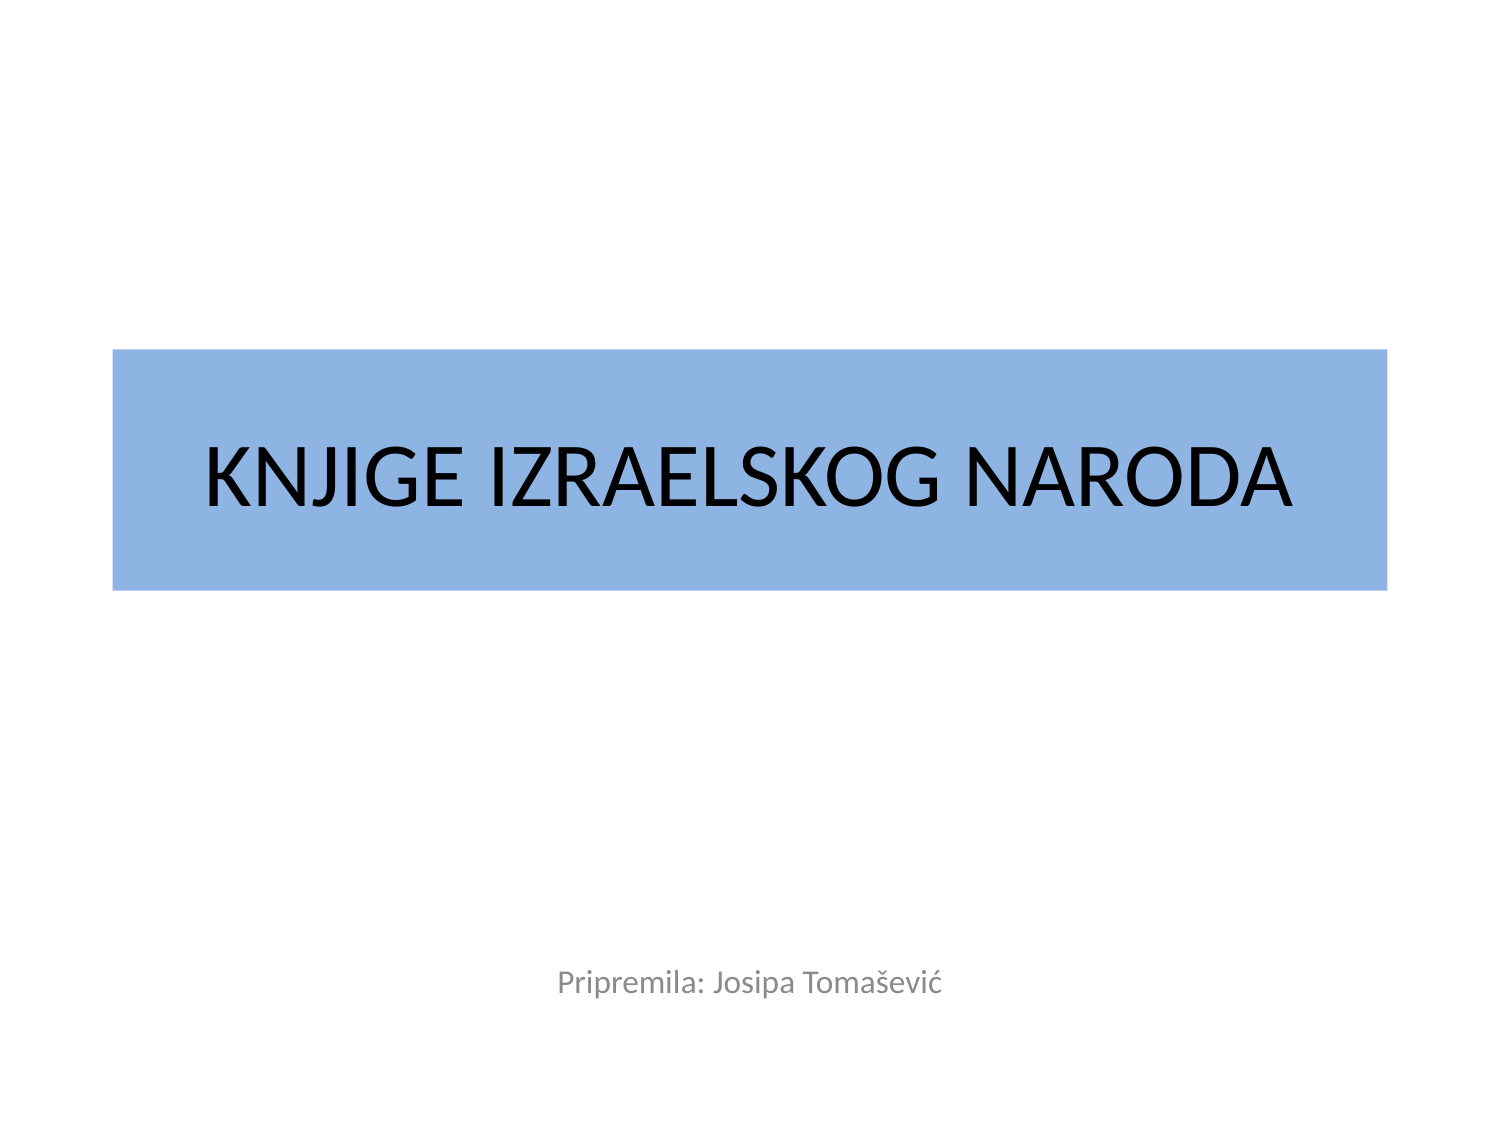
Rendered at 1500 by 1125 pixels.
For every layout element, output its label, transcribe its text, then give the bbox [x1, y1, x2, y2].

title KNJIGE IZRAELSKOG NARODA [112, 349, 1388, 591]
subtitle Pripremila: Josipa Tomašević [225, 952, 1275, 1024]
